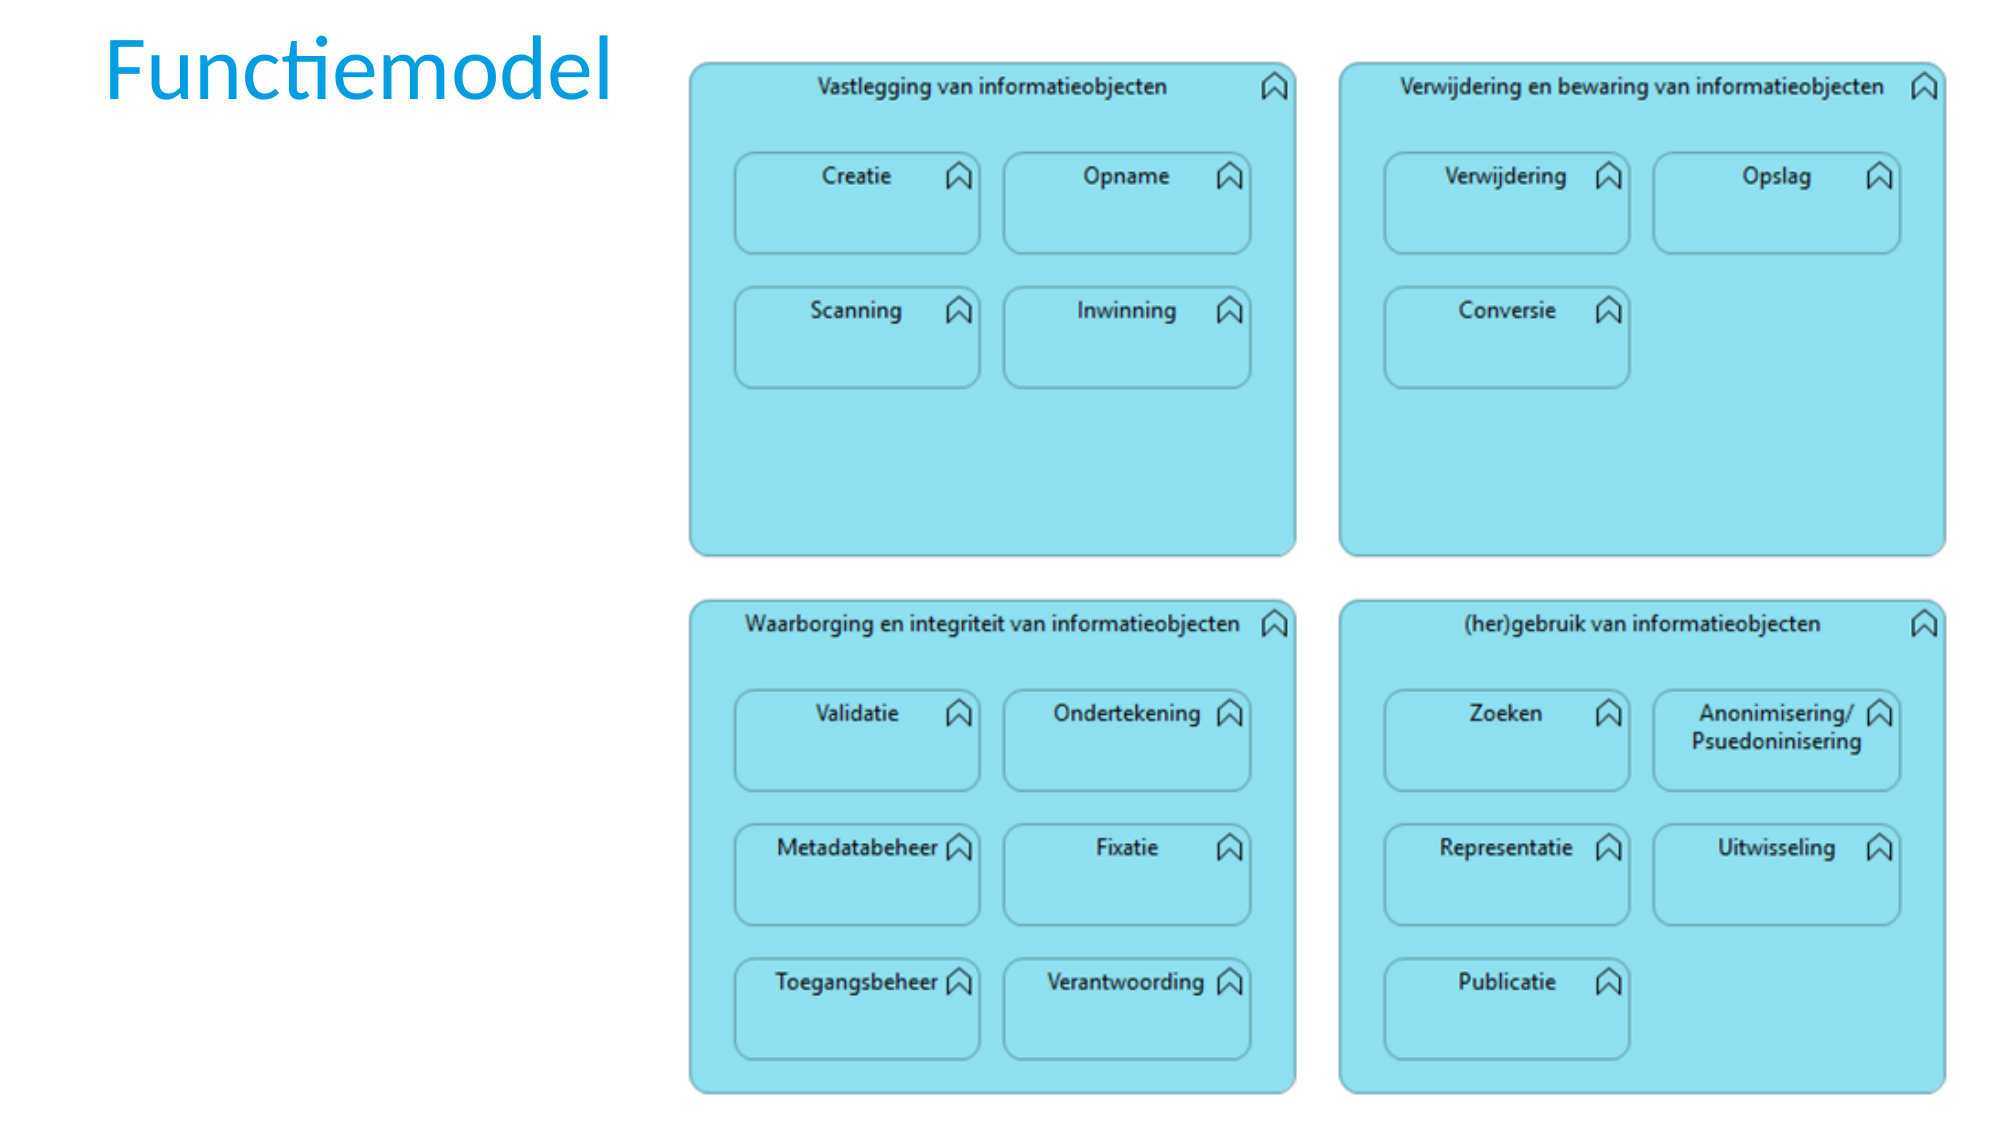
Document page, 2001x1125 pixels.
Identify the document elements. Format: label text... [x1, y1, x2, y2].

title Functiemodel [89, 12, 1815, 129]
picture [671, 44, 1965, 1113]
